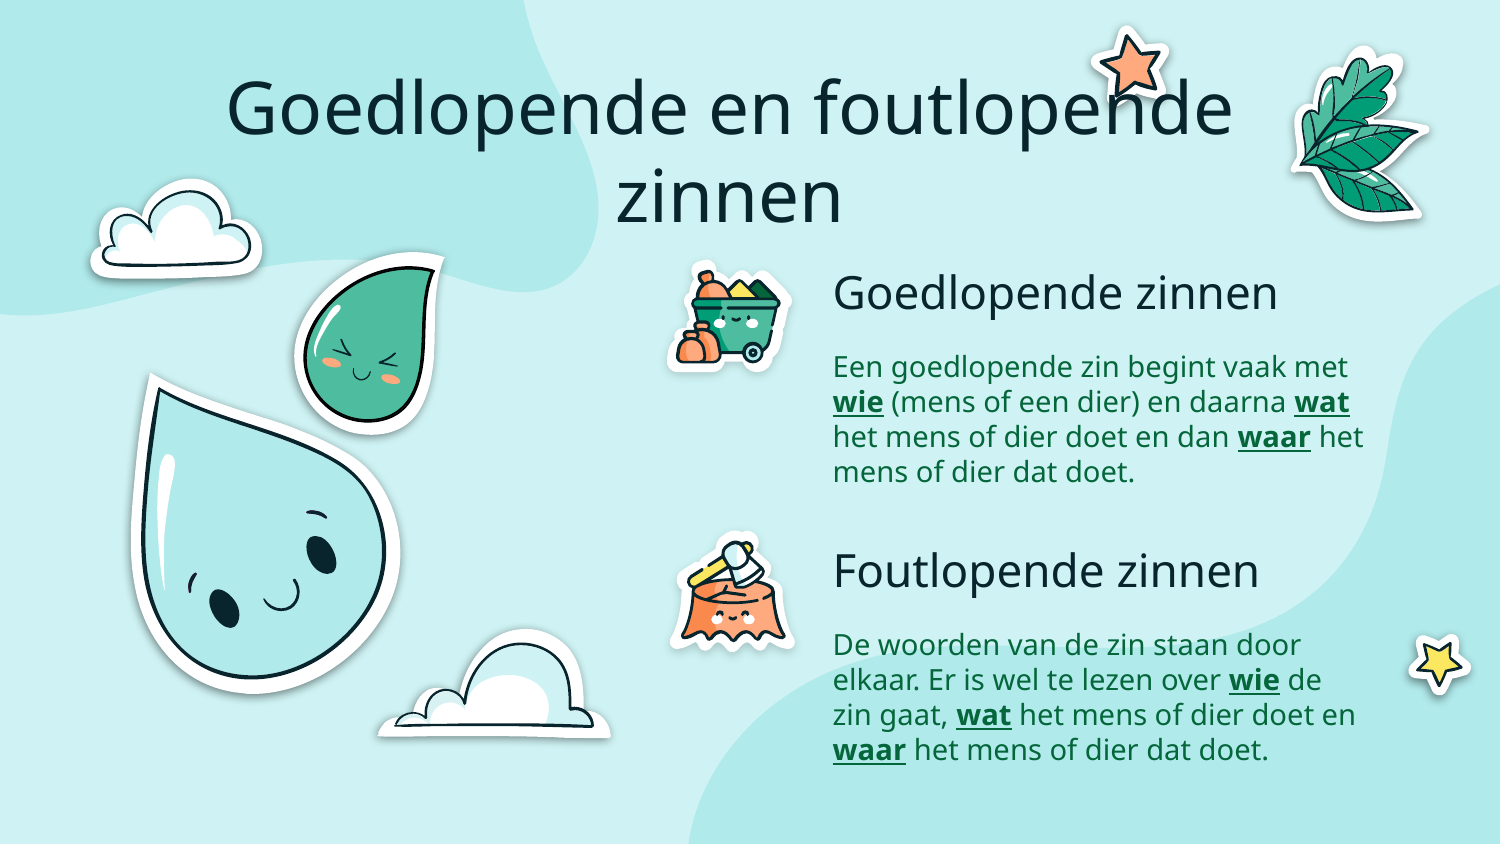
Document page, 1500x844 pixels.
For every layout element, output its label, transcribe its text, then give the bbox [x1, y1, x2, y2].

title Goedlopende en foutlopende zinnen [97, 46, 1351, 212]
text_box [669, 262, 791, 370]
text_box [376, 628, 612, 739]
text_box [671, 533, 794, 650]
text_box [303, 246, 466, 440]
subtitle Goedlopende zinnen [817, 239, 1383, 333]
subtitle Een goedlopende zin begint vaak met wie (mens of een dier) en daarna wat het mens of dier doet en dan waar het mens of dier dat doet. [817, 333, 1383, 479]
subtitle Foutlopende zinnen [817, 517, 1383, 611]
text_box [92, 181, 261, 276]
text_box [1294, 61, 1445, 232]
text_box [127, 372, 410, 695]
subtitle De woorden van de zin staan door elkaar. Er is wel te lezen over wie de zin gaat, wat het mens of dier doet en waar het mens of dier dat doet. [817, 611, 1383, 756]
